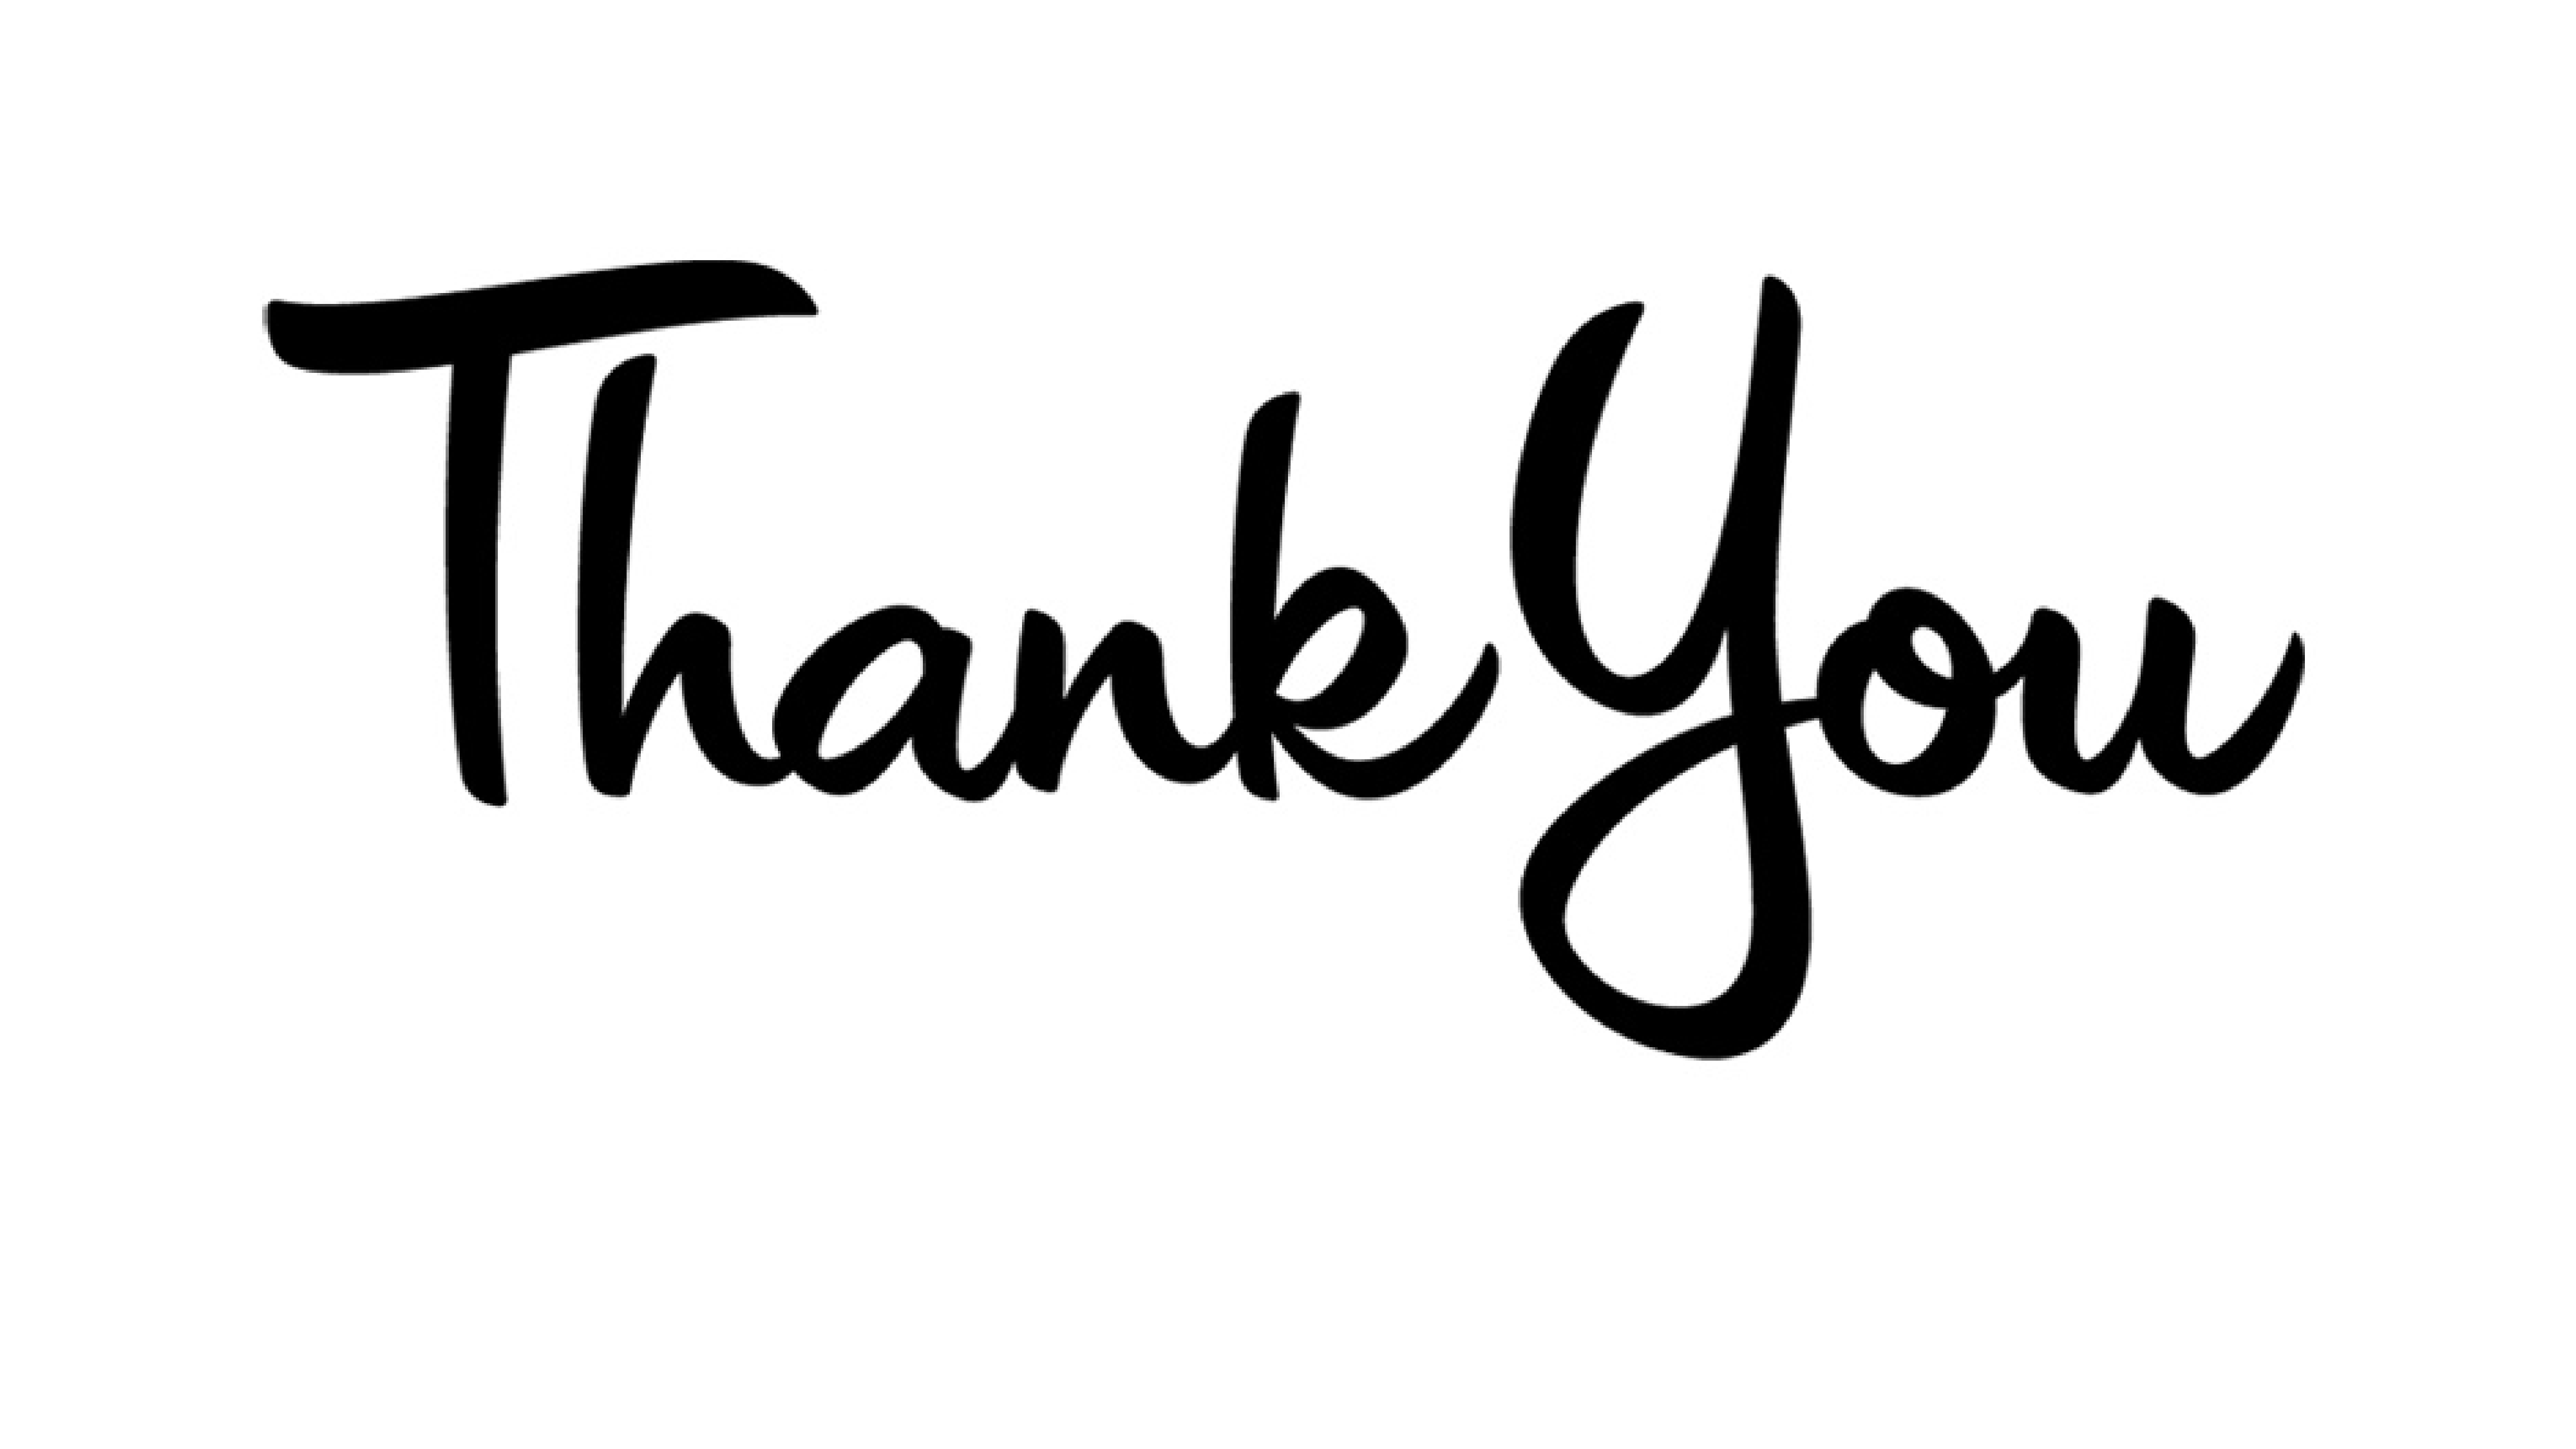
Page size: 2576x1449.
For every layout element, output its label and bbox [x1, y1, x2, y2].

picture [191, 181, 2385, 1141]
